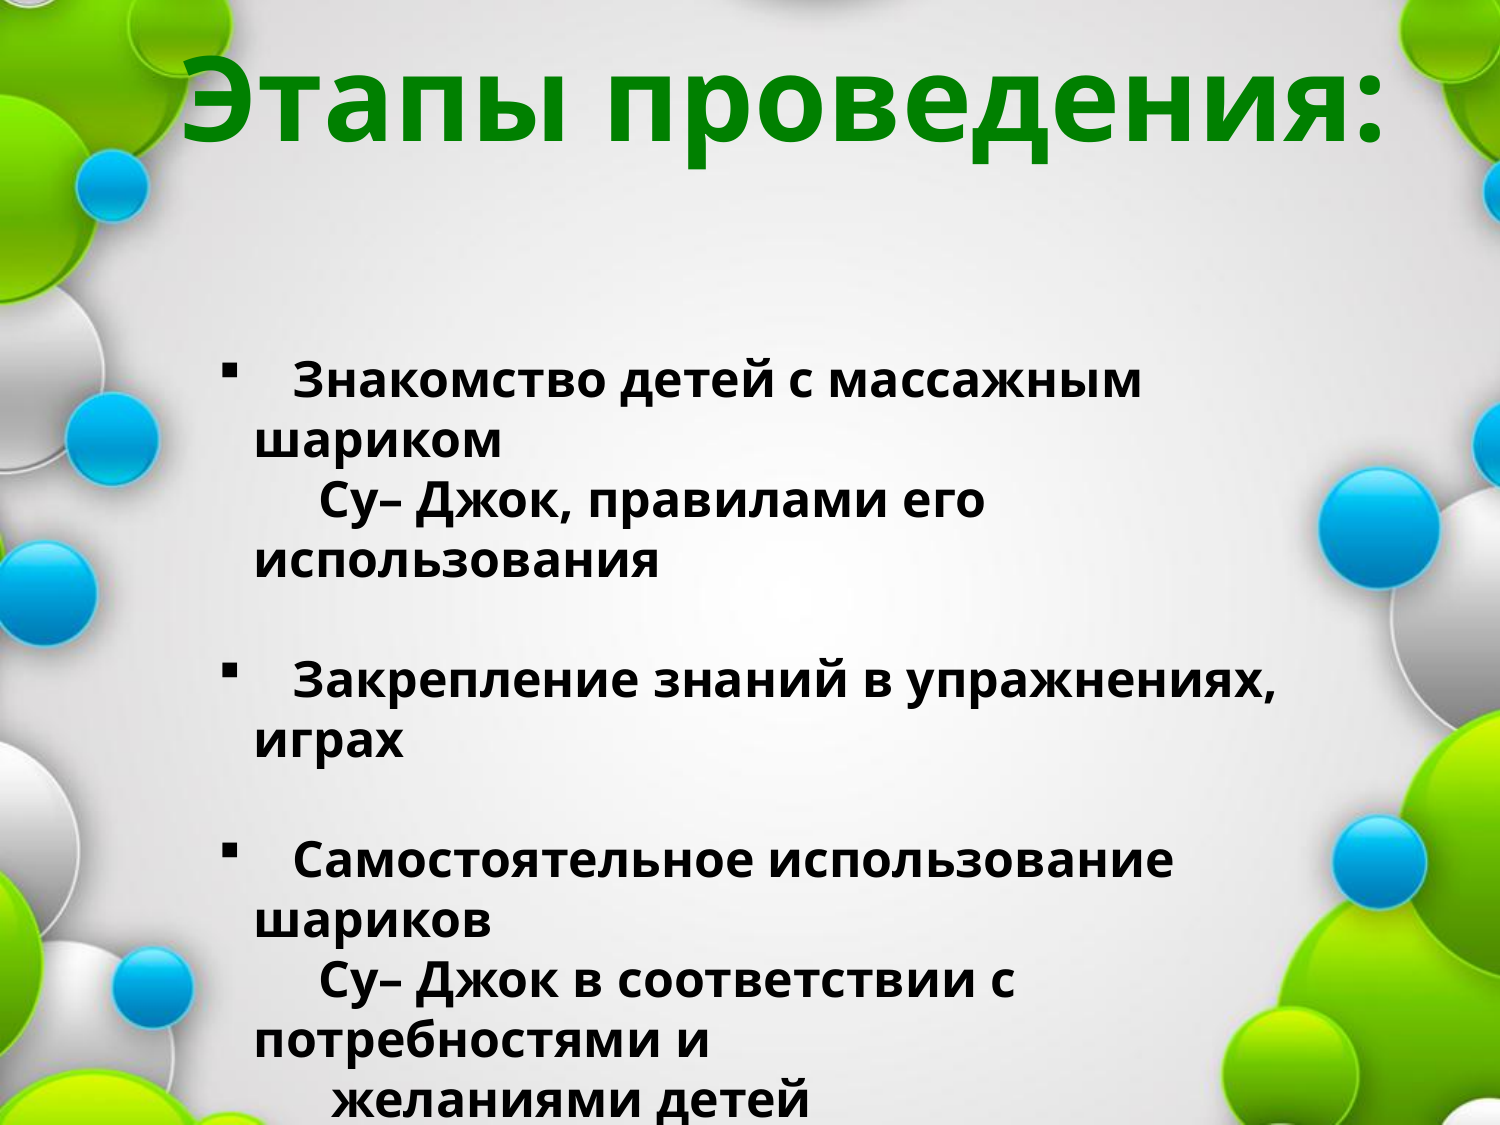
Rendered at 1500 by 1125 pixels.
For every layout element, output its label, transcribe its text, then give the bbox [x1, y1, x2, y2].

picture [0, 0, 1500, 1125]
title Этапы проведения: [93, 0, 1444, 188]
text_box Знакомство детей с массажным шариком Су– Джок, правилами его использования Закрепление знаний в упражнениях, играх Самостоятельное использование шариков Су– Джок в соответствии с потребностями и желаниями детей [164, 339, 1407, 1125]
